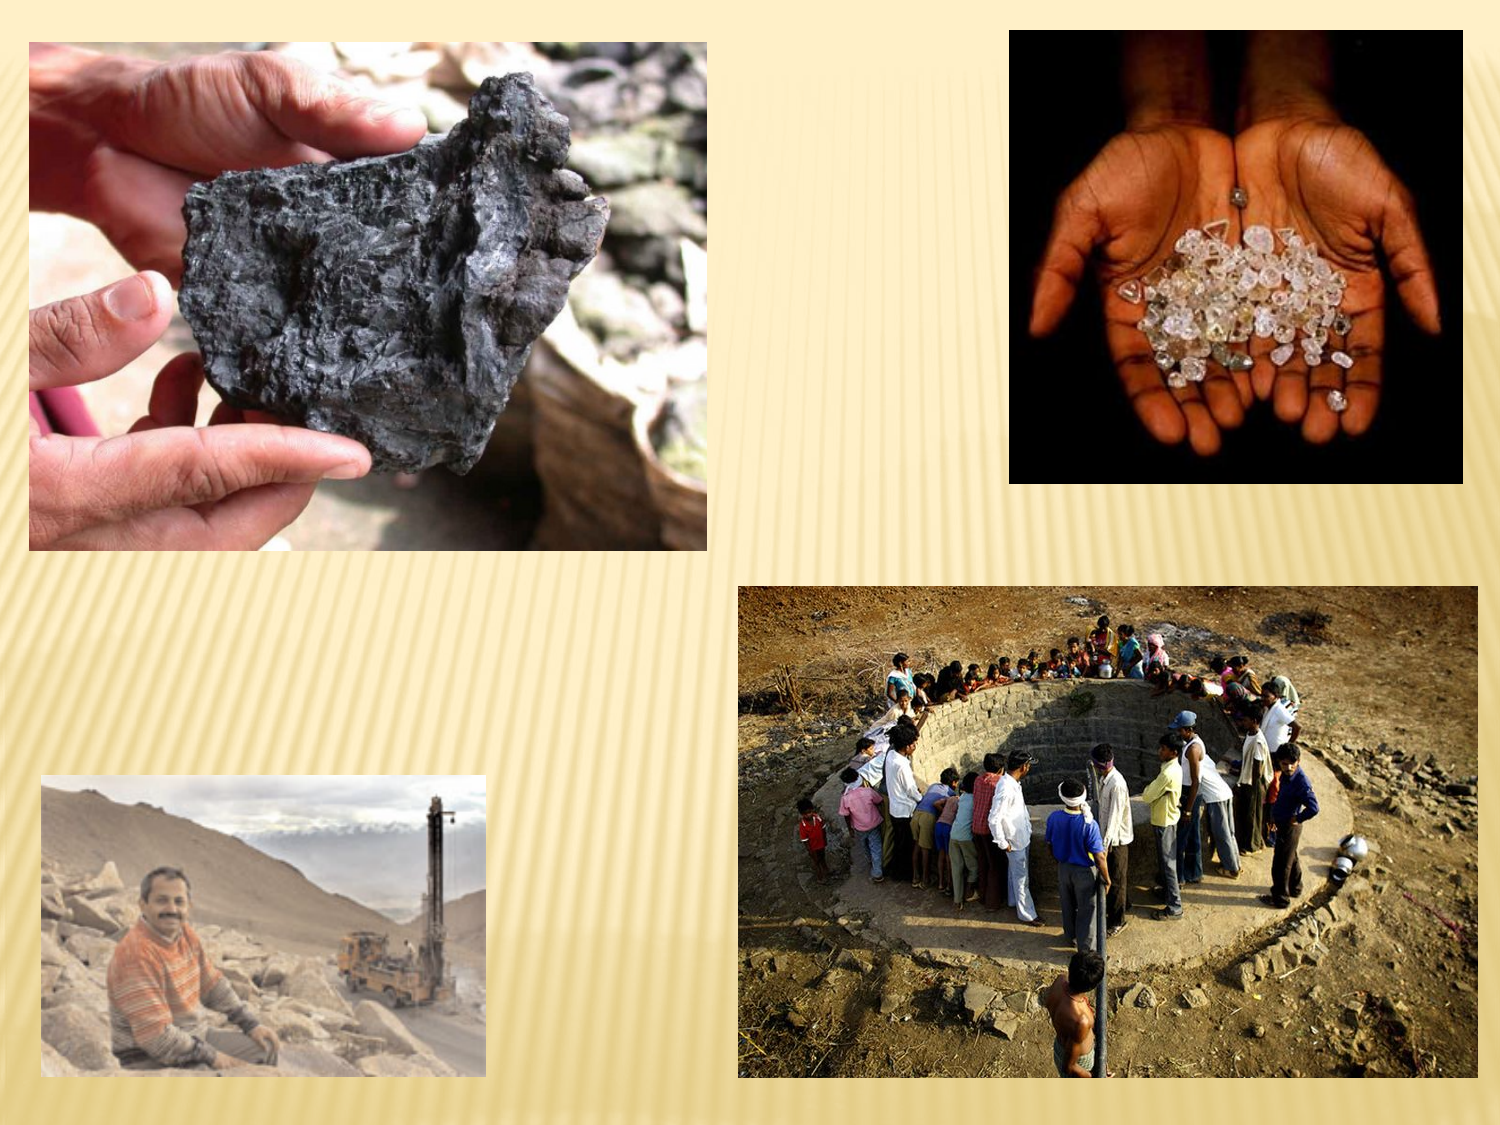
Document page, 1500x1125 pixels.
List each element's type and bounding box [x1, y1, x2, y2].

picture [29, 42, 707, 551]
picture [737, 585, 1478, 1079]
picture [1009, 30, 1464, 485]
picture [40, 774, 487, 1078]
